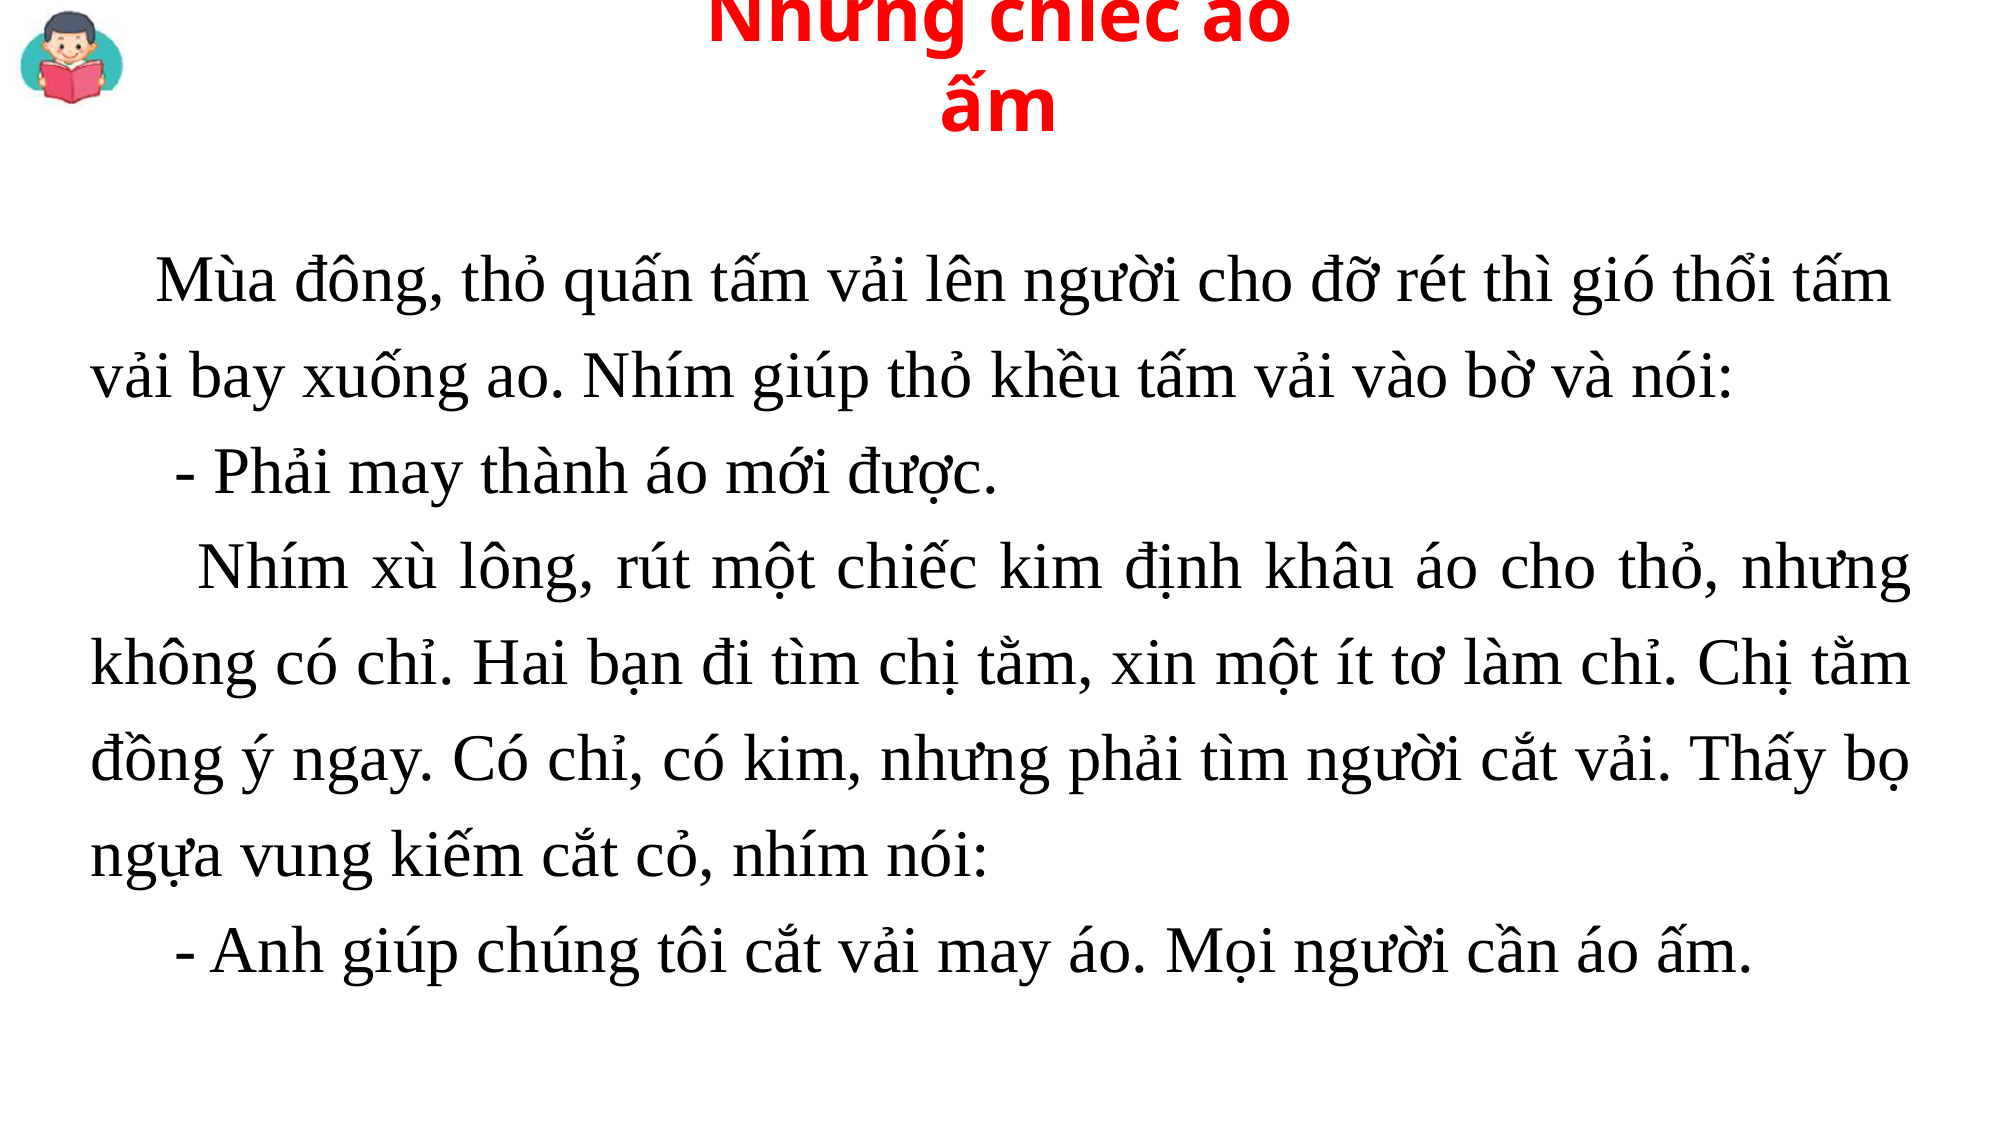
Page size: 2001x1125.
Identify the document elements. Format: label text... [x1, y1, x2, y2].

text_box Mùa đông, thỏ quấn tấm vải lên người cho đỡ rét thì gió thổi tấm vải bay xuống ao. Nhím giúp thỏ khều tấm vải vào bờ và nói: - Phải may thành áo mới được. Nhím xù lông, rút một chiếc kim định khâu áo cho thỏ, nhưng không có chỉ. Hai bạn đi tìm chị tằm, xin một ít tơ làm chỉ. Chị tằm đồng ý ngay. Có chỉ, có kim, nhưng phải tìm người cắt vải. Thấy bọ ngựa vung kiếm cắt cỏ, nhím nói: - Anh giúp chúng tôi cắt vải may áo. Mọi người cần áo ấm. [31, 151, 1975, 1054]
text_box Những chiếc áo ấm [621, 3, 1378, 110]
picture [2, 2, 137, 110]
